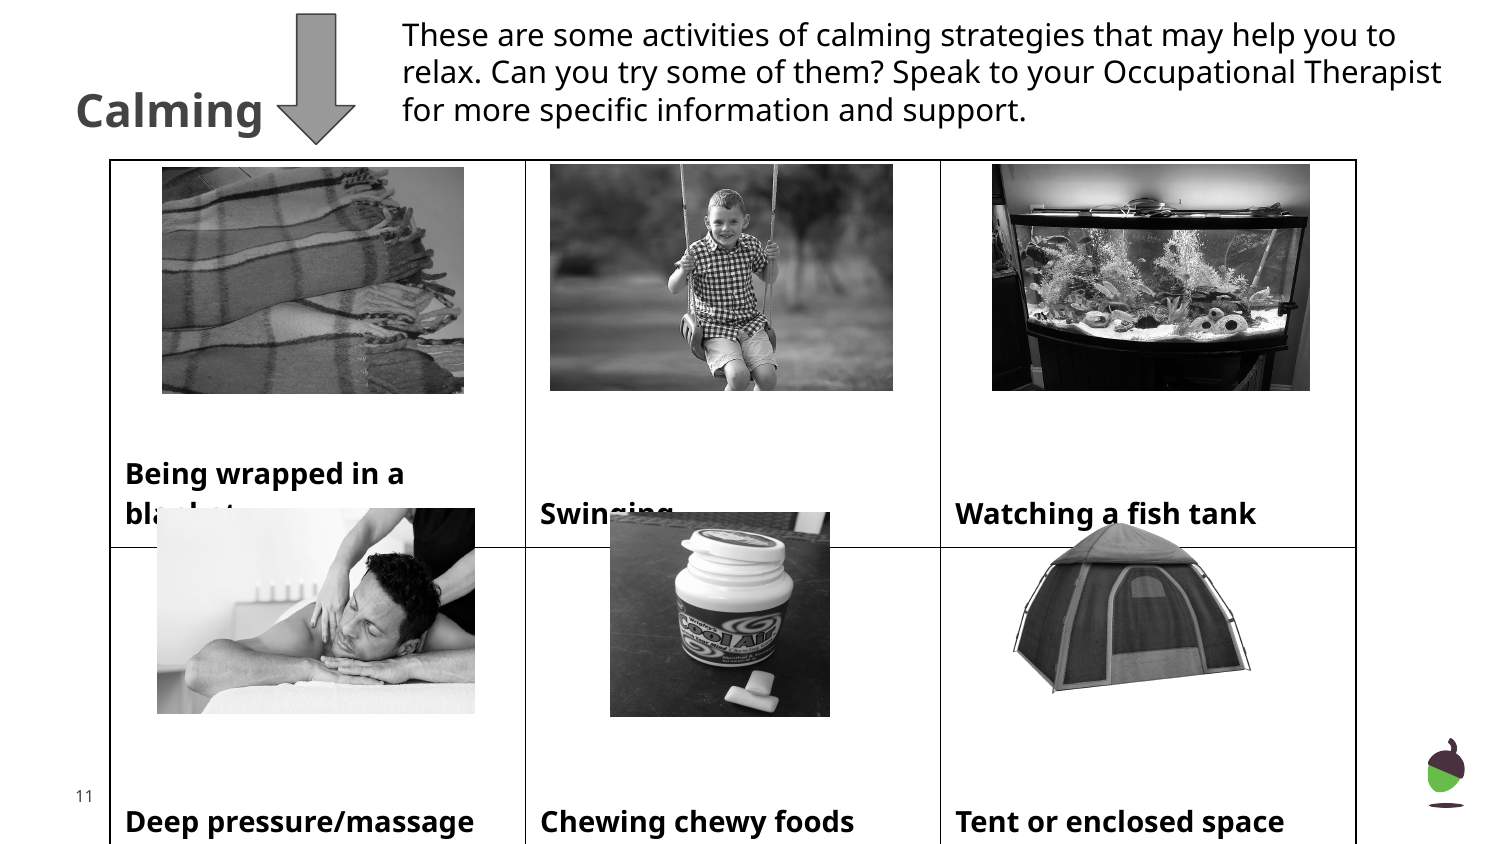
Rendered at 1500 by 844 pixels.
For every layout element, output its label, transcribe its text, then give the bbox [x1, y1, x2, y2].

picture [991, 164, 1310, 391]
table_cell Deep pressure/massage [111, 548, 525, 844]
slide_number ‹#› [75, 786, 109, 816]
text_box [277, 14, 355, 145]
table_cell Chewing chewy foods [526, 548, 940, 844]
picture [157, 508, 475, 714]
title Calming [75, 72, 1425, 207]
table_header Swinging [526, 161, 940, 547]
picture [549, 164, 893, 391]
picture [162, 167, 464, 394]
picture [1427, 738, 1465, 808]
table_header Being wrapped in a blanket [111, 161, 525, 547]
table_cell Tent or enclosed space [941, 548, 1355, 844]
picture [610, 512, 830, 718]
picture [1010, 507, 1253, 714]
text_box These are some activities of calming strategies that may help you to relax. Can you try some of them? Speak to your Occupational Therapist for more specific information and support. [387, 0, 1476, 151]
table_header Watching a fish tank [941, 161, 1355, 547]
